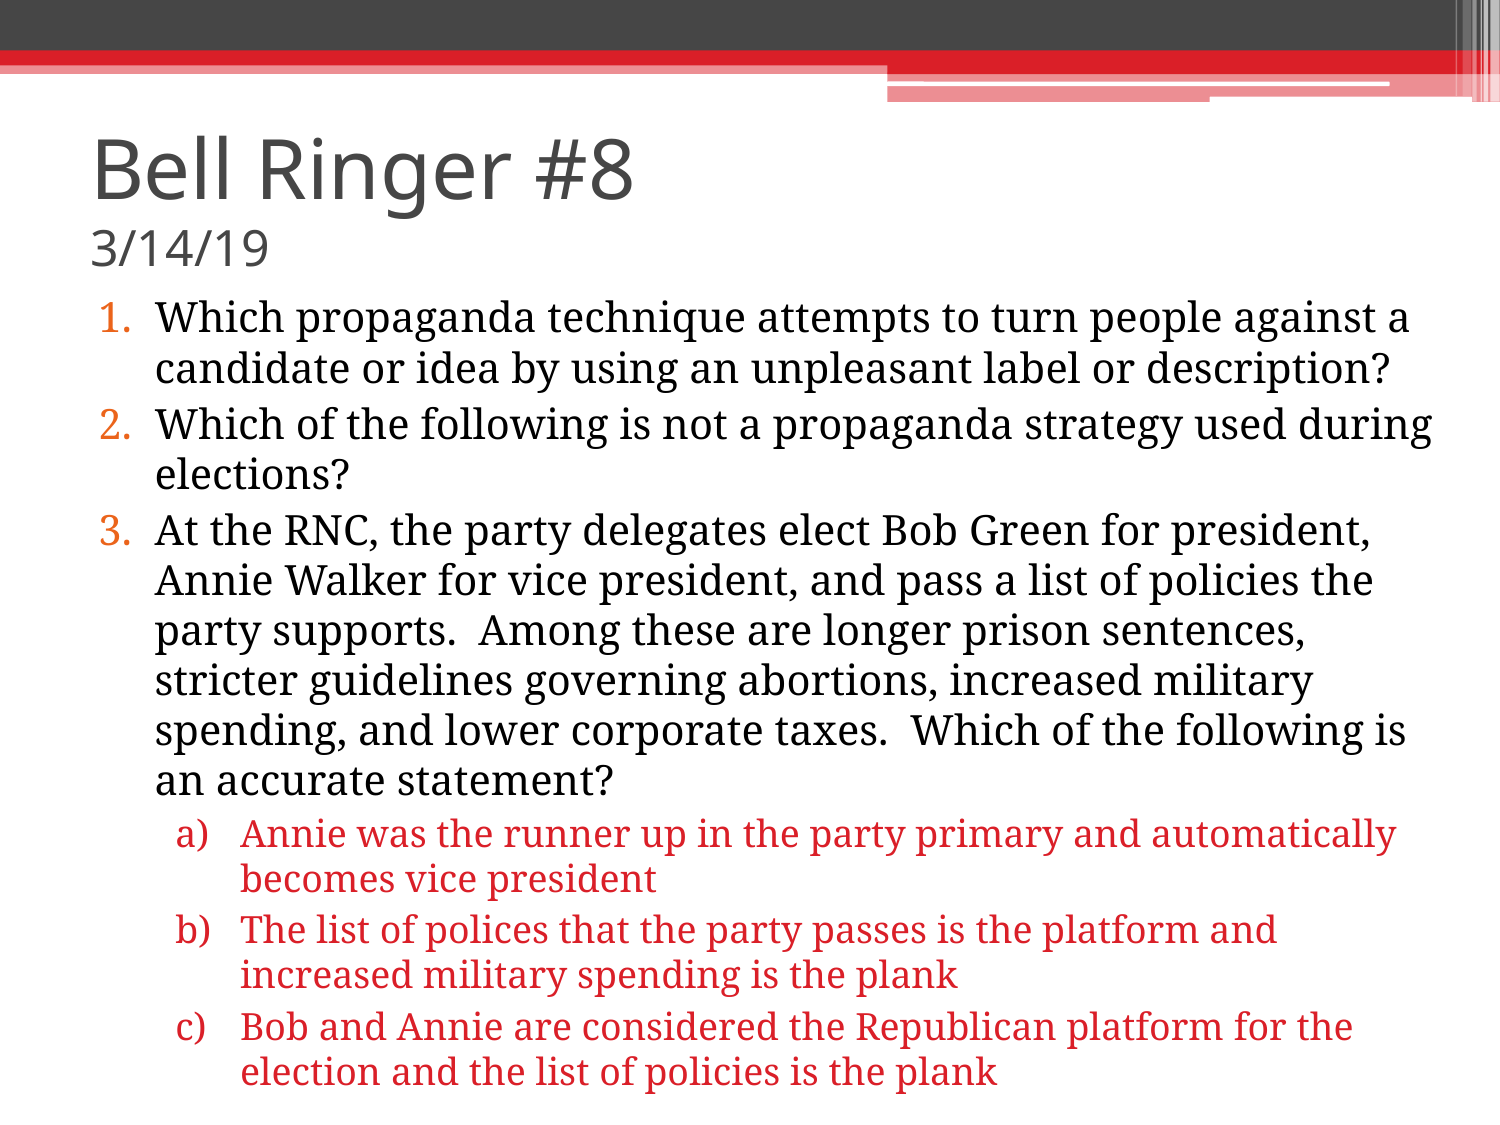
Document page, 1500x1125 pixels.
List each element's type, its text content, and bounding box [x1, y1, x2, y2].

list Which propaganda technique attempts to turn people against a candidate or idea by using an unpleasant label or description? Which of the following is not a propaganda strategy used during elections? At the RNC, the party delegates elect Bob Green for president, Annie Walker for vice president, and pass a list of policies the party supports. Among these are longer prison sentences, stricter guidelines governing abortions, increased military spending, and lower corporate taxes. Which of the following is an accurate statement? Annie was the runner up in the party primary and automatically becomes vice president The list of polices that the party passes is the platform and increased military spending is the plank Bob and Annie are considered the Republican platform for the election and the list of policies is the plank [75, 283, 1471, 1079]
title Bell Ringer #8 3/14/19 [75, 108, 1425, 283]
